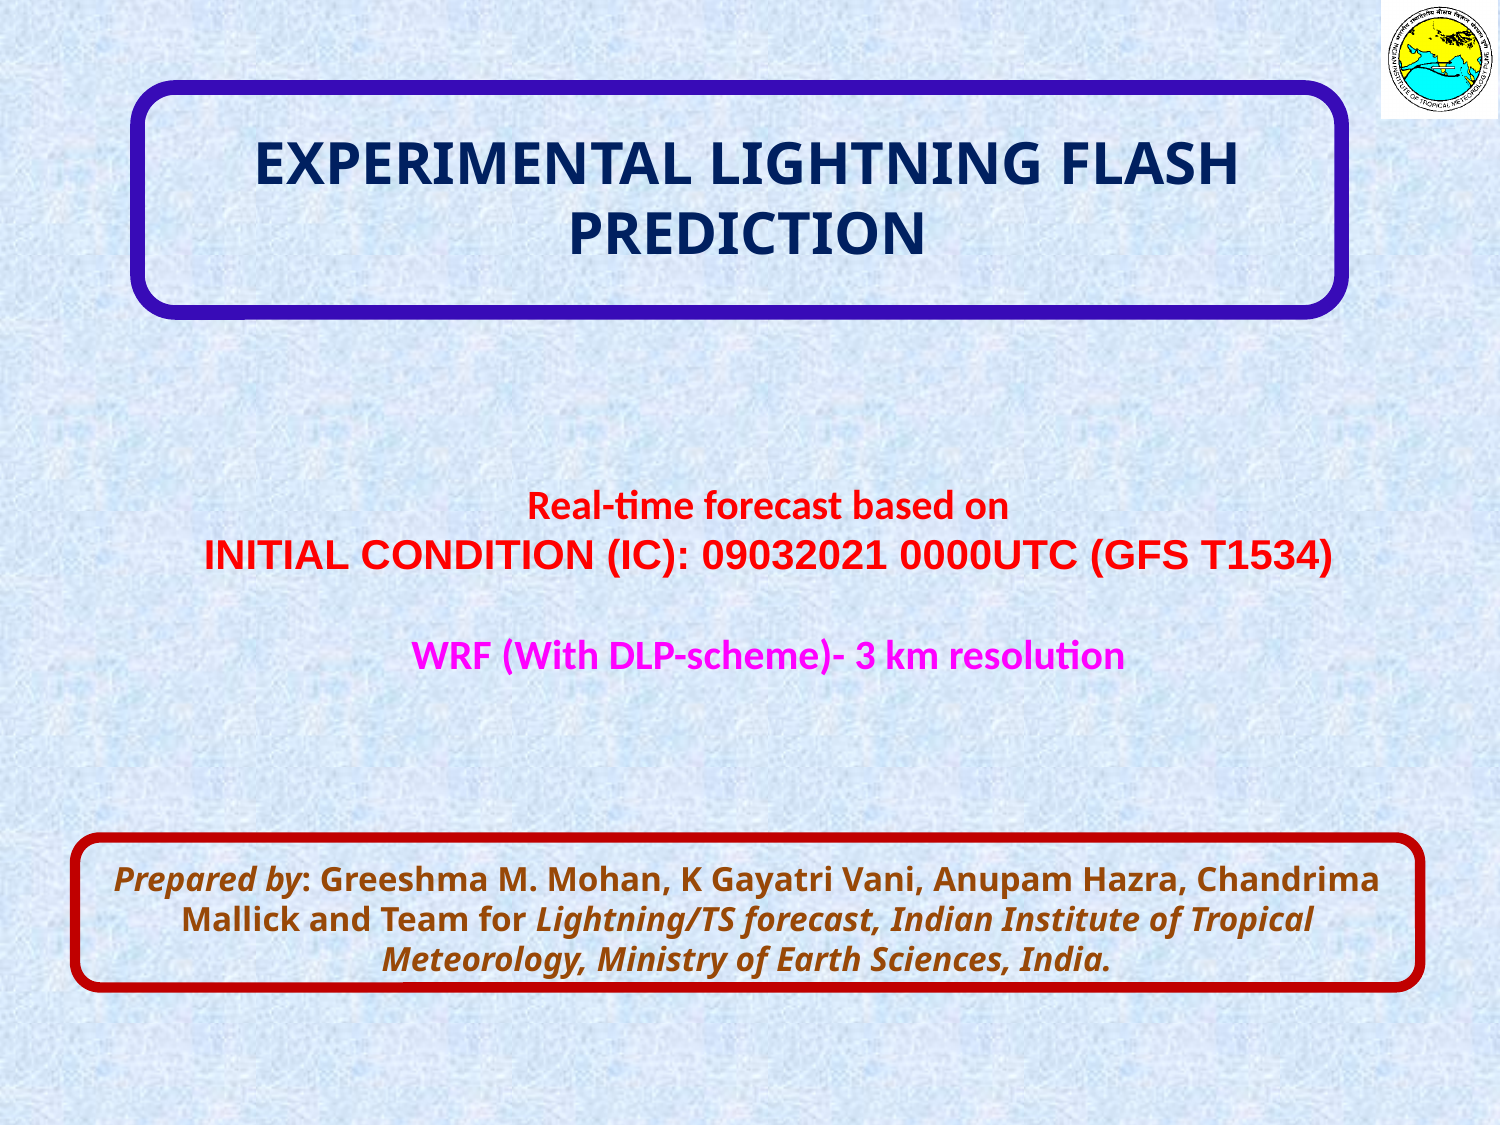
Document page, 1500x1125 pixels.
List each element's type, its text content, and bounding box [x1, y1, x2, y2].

picture [0, 0, 1500, 1125]
text_box Real-time forecast based on INITIAL CONDITION (IC): 09032021 0000UTC (GFS T1534) WRF (With DLP-scheme)- 3 km resolution [87, 470, 1450, 686]
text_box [62, 837, 1433, 988]
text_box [137, 87, 1357, 313]
